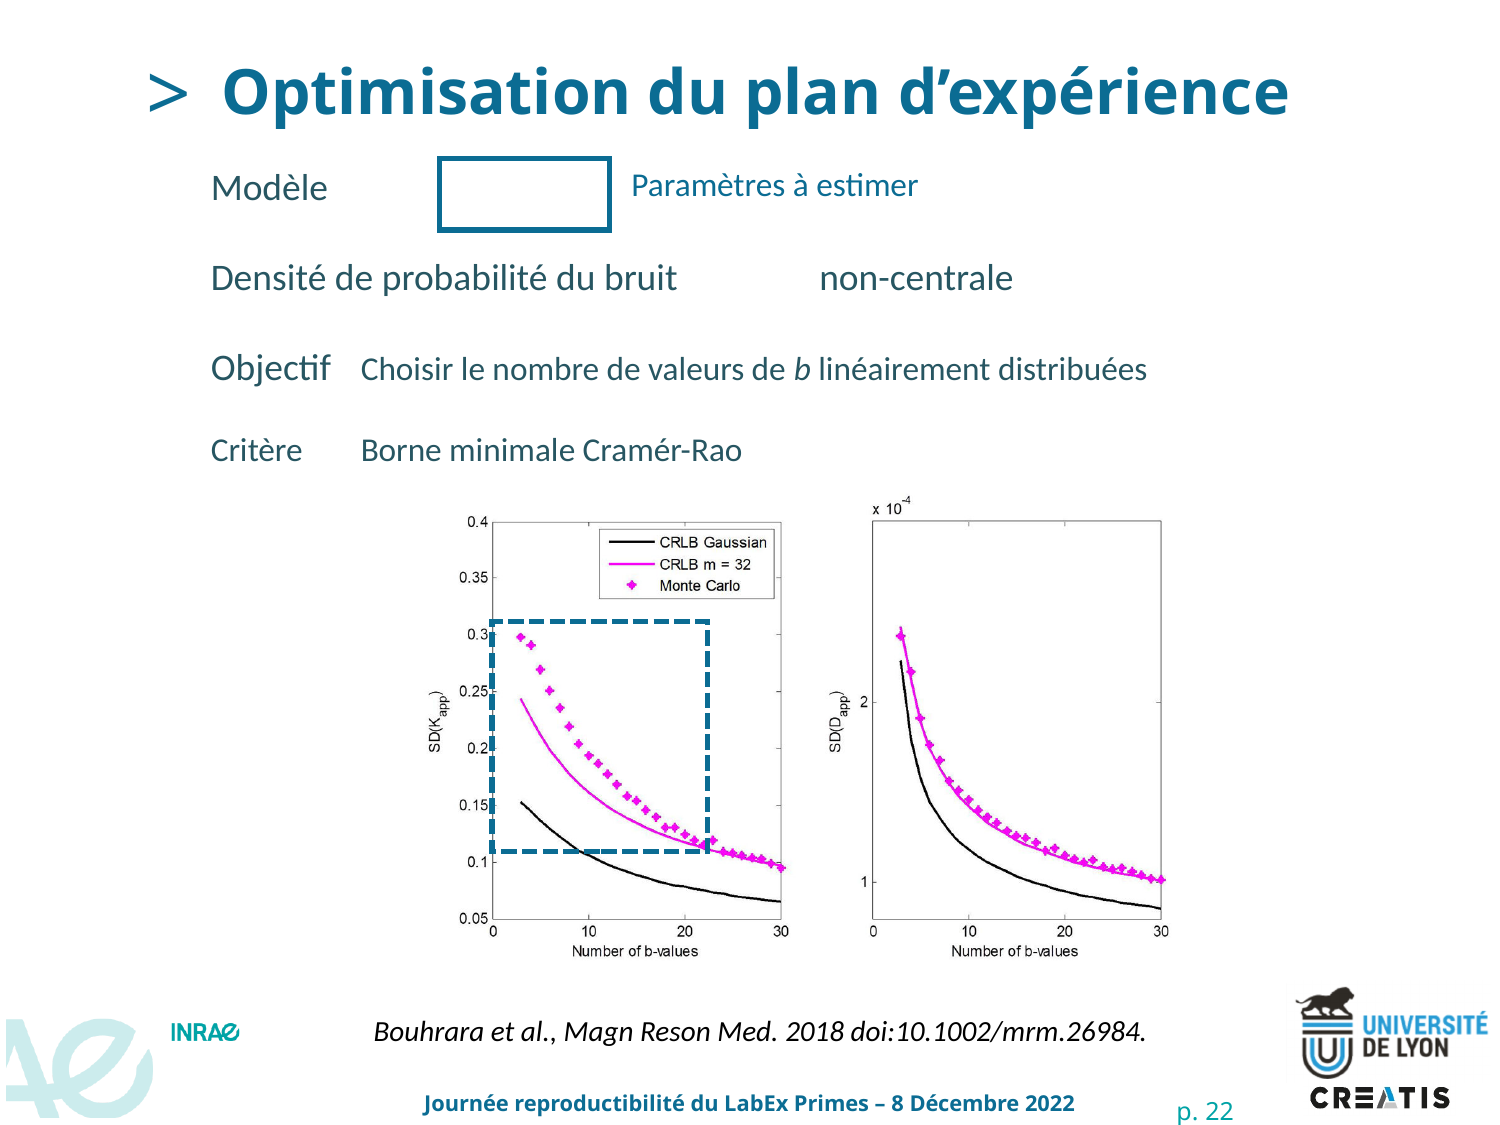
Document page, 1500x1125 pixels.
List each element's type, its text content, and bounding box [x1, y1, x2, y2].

text_box Paramètres à estimer [616, 155, 979, 211]
picture [1286, 980, 1491, 1116]
text_box Bouhrara et al., Magn Reson Med. 2018 doi:10.1002/mrm.26984. [358, 1005, 1191, 1055]
title Optimisation du plan d’expérience [146, 21, 1404, 168]
picture [423, 490, 1172, 961]
text_box [438, 158, 611, 231]
picture [6, 1012, 271, 1118]
